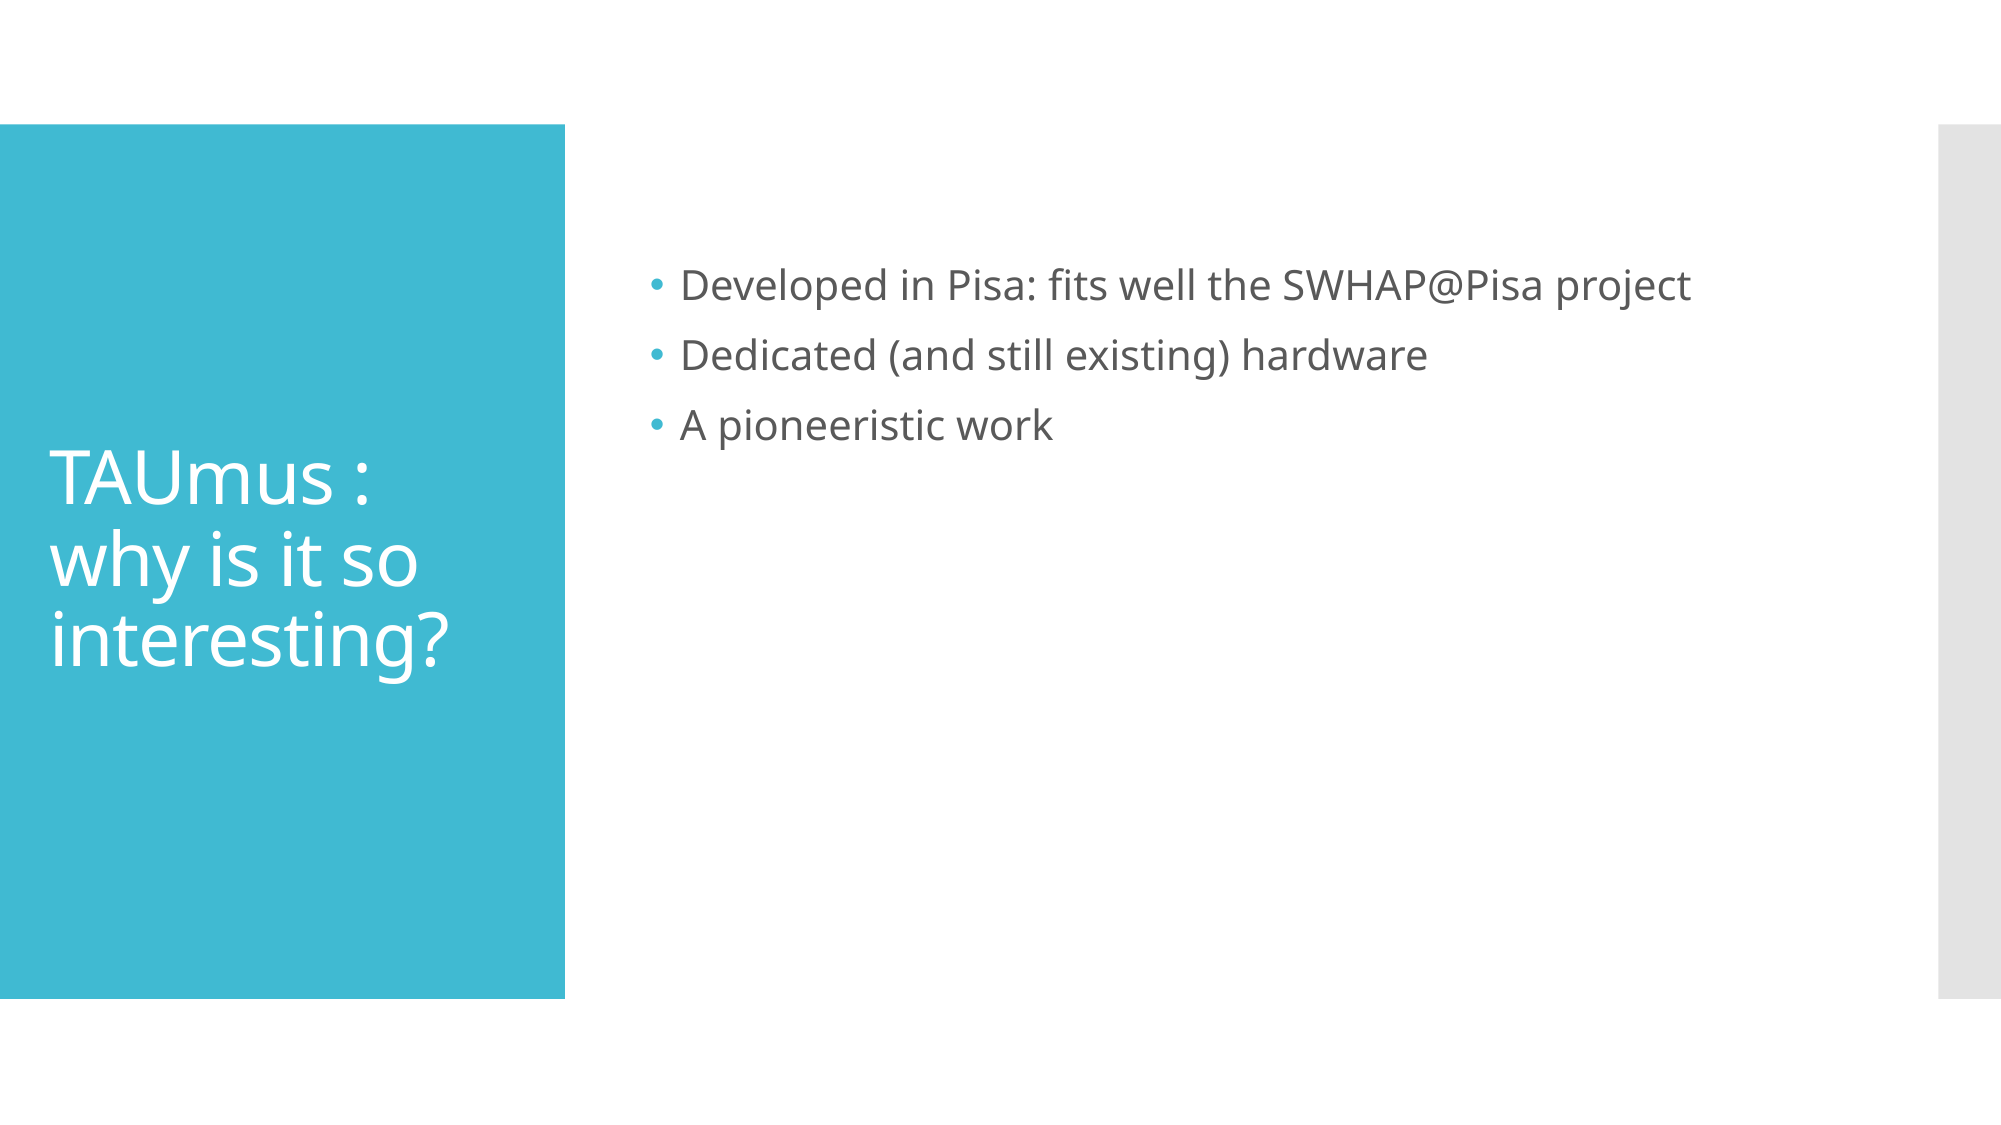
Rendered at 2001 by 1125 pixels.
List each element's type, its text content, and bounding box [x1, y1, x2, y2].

list Developed in Pisa: fits well the SWHAP@Pisa project Dedicated (and still existing) hardware A pioneeristic work [634, 141, 1835, 642]
title TAUmus : why is it so interesting? [34, 184, 539, 940]
